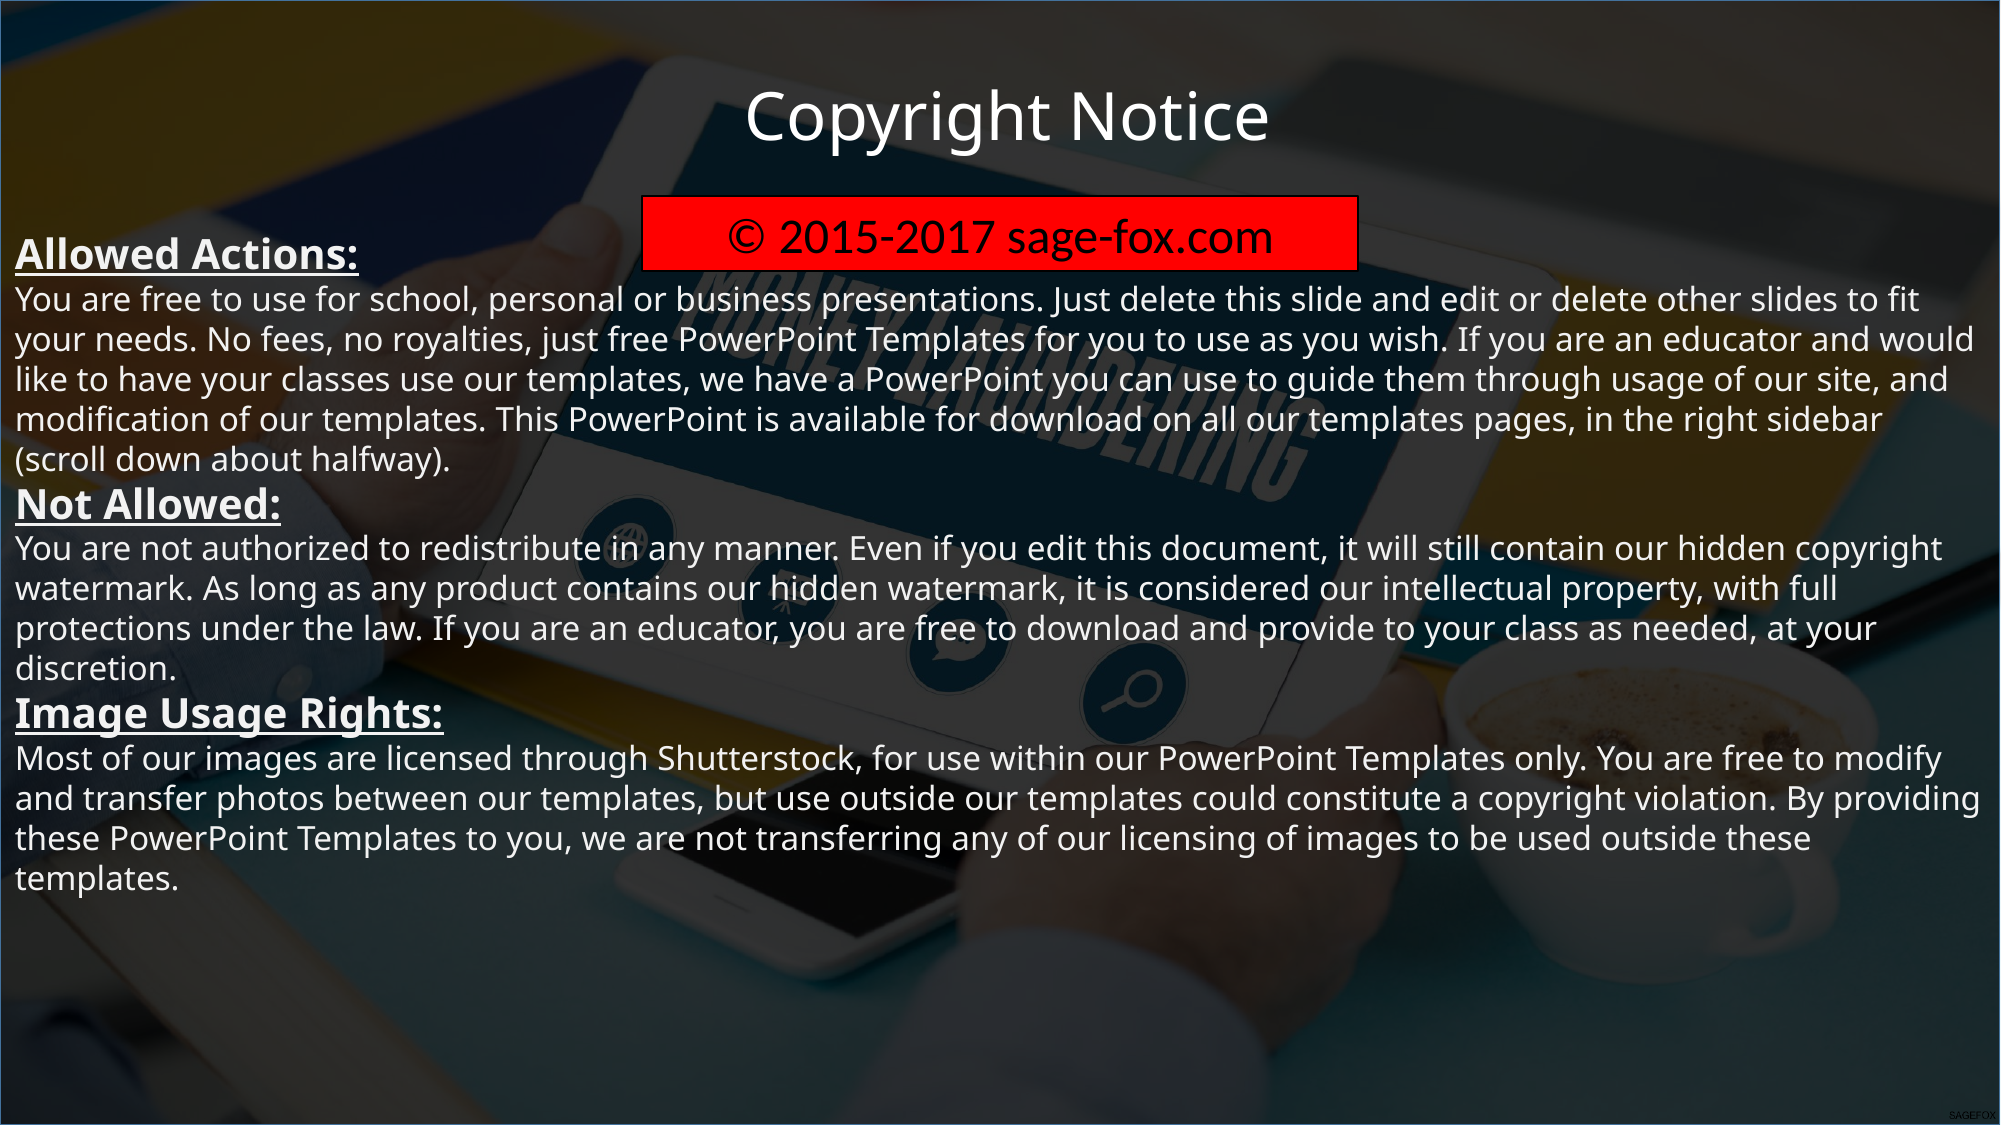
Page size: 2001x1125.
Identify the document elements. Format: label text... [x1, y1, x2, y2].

text_box © 2015-2017 sage-fox.com [641, 196, 1358, 272]
text_box Allowed Actions: You are free to use for school, personal or business presentations. Just delete this slide and edit or delete other slides to fit your needs. No fees, no royalties, just free PowerPoint Templates for you to use as you wish. If you are an educator and would like to have your classes use our templates, we have a PowerPoint you can use to guide them through usage of our site, and modification of our templates. This PowerPoint is available for download on all our templates pages, in the right sidebar (scroll down about halfway). Not Allowed: You are not authorized to redistribute in any manner. Even if you edit this document, it will still contain our hidden copyright watermark. As long as any product contains our hidden watermark, it is considered our intellectual property, with full protections under the law. If you are an educator, you are free to download and provide to your class as needed, at your discretion. Image Usage Rights: Most of our images are licensed through Shutterstock, for use within our PowerPoint Templates only. You are free to modify and transfer photos between our templates, but use outside our templates could constitute a copyright violation. By providing these PowerPoint Templates to you, we are not transferring any of our licensing of images to be used outside these templates. [0, 0, 2000, 1125]
title Copyright Notice [493, 60, 1524, 178]
